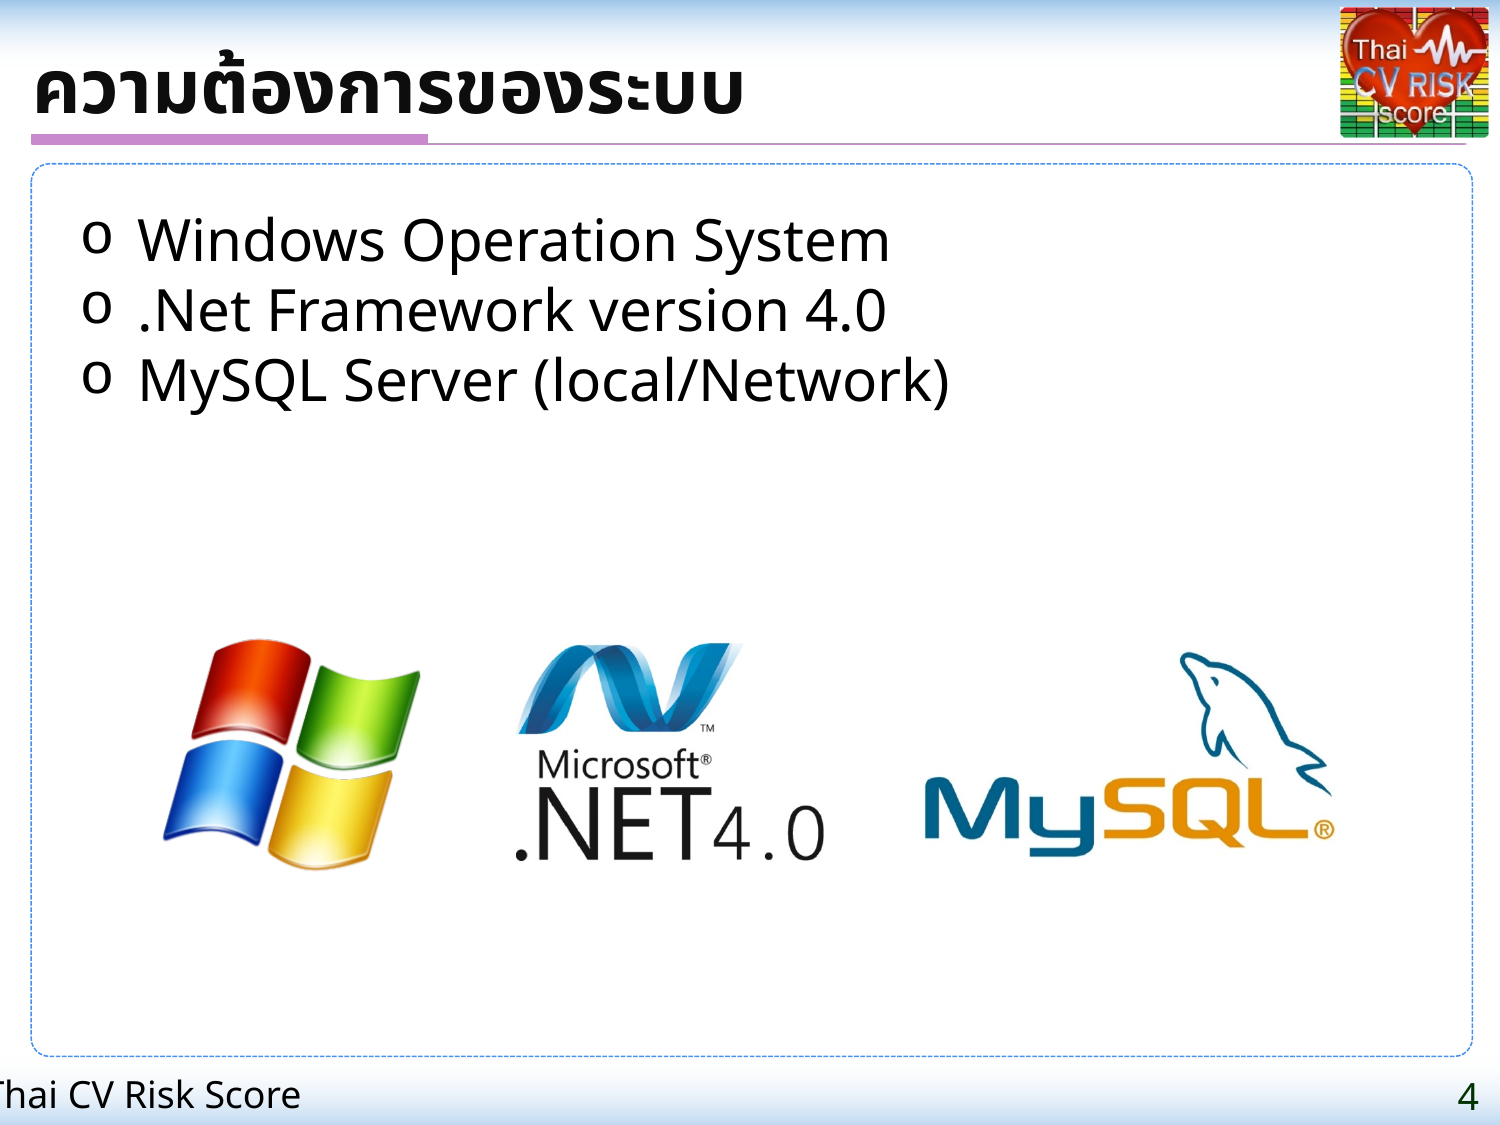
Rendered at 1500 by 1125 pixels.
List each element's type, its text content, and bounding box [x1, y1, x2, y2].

text_box Thai CV Risk Score [0, 1063, 317, 1124]
picture [911, 637, 1348, 869]
slide_number 4 [1381, 1065, 1495, 1114]
picture [502, 637, 832, 869]
picture [31, 7, 1489, 145]
title ความต้องการของระบบ [17, 30, 1317, 113]
text_box Windows Operation System .Net Framework version 4.0 MySQL Server (local/Network) [64, 196, 1412, 491]
picture [158, 620, 424, 886]
